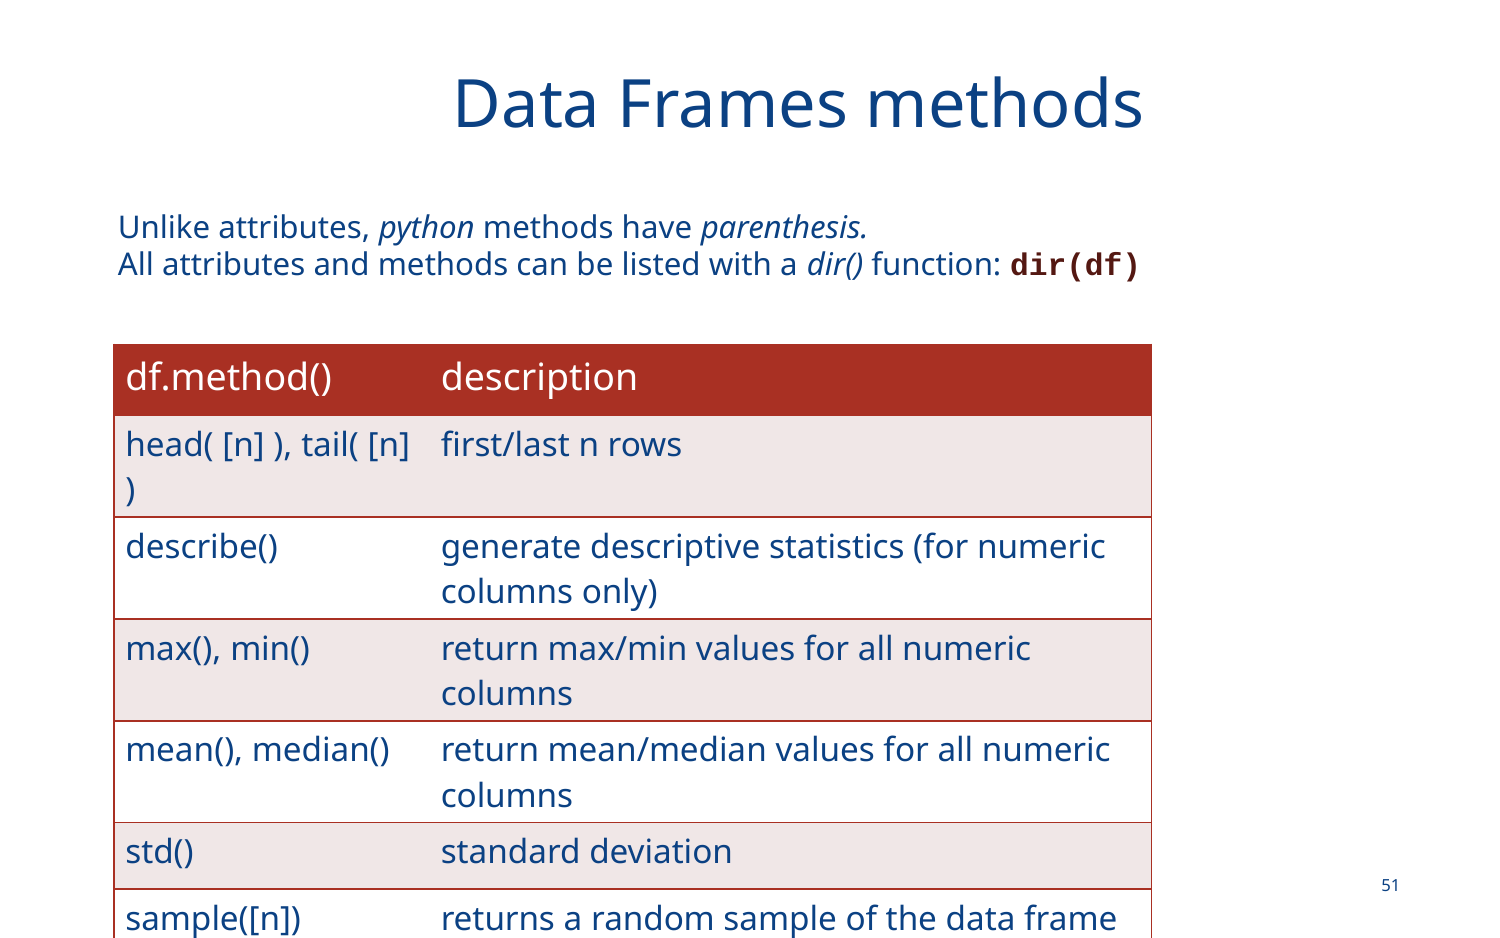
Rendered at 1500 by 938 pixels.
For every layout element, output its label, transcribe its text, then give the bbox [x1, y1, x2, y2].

table_cell sample([n]) [115, 890, 430, 938]
table_header description [430, 345, 1151, 415]
table_cell mean(), median() [115, 722, 430, 822]
table_cell return max/min values for all numeric columns [430, 620, 1151, 720]
title Data Frames methods [182, 23, 1416, 178]
table_cell first/last n rows [430, 416, 1151, 516]
table_cell standard deviation [430, 823, 1151, 888]
table_cell head( [n] ), tail( [n] ) [115, 416, 430, 516]
slide_number 51 [1347, 861, 1416, 912]
table_header df.method() [115, 345, 430, 415]
table_cell std() [115, 823, 430, 888]
table_cell max(), min() [115, 620, 430, 720]
text_box Unlike attributes, python methods have parenthesis. All attributes and methods can be listed with a dir() function: dir(df) [103, 199, 1348, 290]
table_cell return mean/median values for all numeric columns [430, 722, 1151, 822]
table_cell describe() [115, 518, 430, 618]
table_cell returns a random sample of the data frame [430, 890, 1151, 938]
table_cell generate descriptive statistics (for numeric columns only) [430, 518, 1151, 618]
